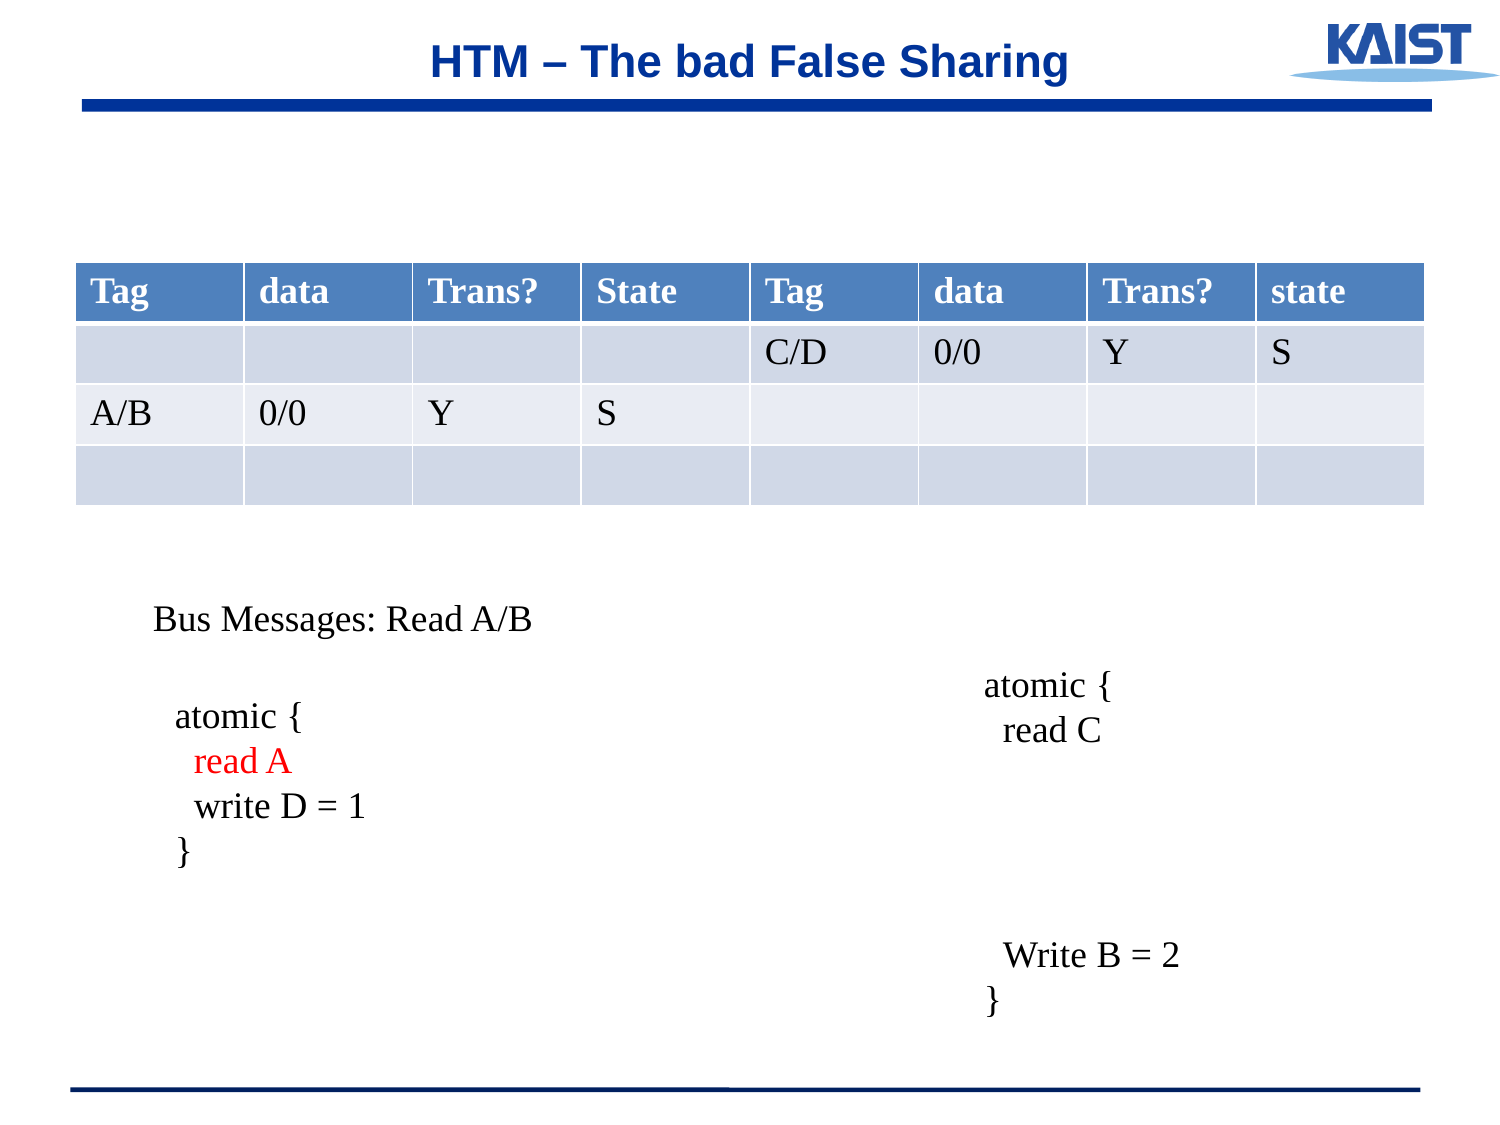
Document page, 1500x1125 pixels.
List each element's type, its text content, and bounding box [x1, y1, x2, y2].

table_header Trans? [413, 263, 580, 321]
table_header Trans? [1088, 263, 1255, 321]
table_cell [919, 446, 1086, 505]
table_cell C/D [751, 326, 918, 383]
table_cell [751, 446, 918, 505]
text_box Bus Messages: Read A/B [138, 586, 549, 647]
table_cell Y [413, 385, 580, 444]
table_header Tag [751, 263, 918, 321]
table_cell [1257, 385, 1424, 444]
title HTM – The bad False Sharing [75, 23, 1425, 94]
table_cell [919, 385, 1086, 444]
table_cell [1088, 385, 1255, 444]
table_cell [245, 326, 412, 383]
text_box atomic { read A write D = 1 } [159, 647, 519, 924]
table_cell [582, 446, 749, 505]
table_cell [582, 326, 749, 383]
table_header data [919, 263, 1086, 321]
table_cell [413, 446, 580, 505]
picture [1425, 23, 1500, 82]
table_cell [1257, 446, 1424, 505]
table_cell 0/0 [245, 385, 412, 444]
table_cell S [1257, 326, 1424, 383]
table_cell [245, 446, 412, 505]
table_cell [413, 326, 580, 383]
table_cell [1088, 446, 1255, 505]
table_cell [76, 446, 243, 505]
table_cell [76, 326, 243, 383]
table_cell S [582, 385, 749, 444]
table_cell Y [1088, 326, 1255, 383]
table_cell A/B [76, 385, 243, 444]
table_header State [582, 263, 749, 321]
table_header Tag [76, 263, 243, 321]
table_cell [751, 385, 918, 444]
table_cell 0/0 [919, 326, 1086, 383]
table_header state [1257, 263, 1424, 321]
text_box atomic { read C Write B = 2 } [969, 562, 1328, 1073]
table_header data [245, 263, 412, 321]
